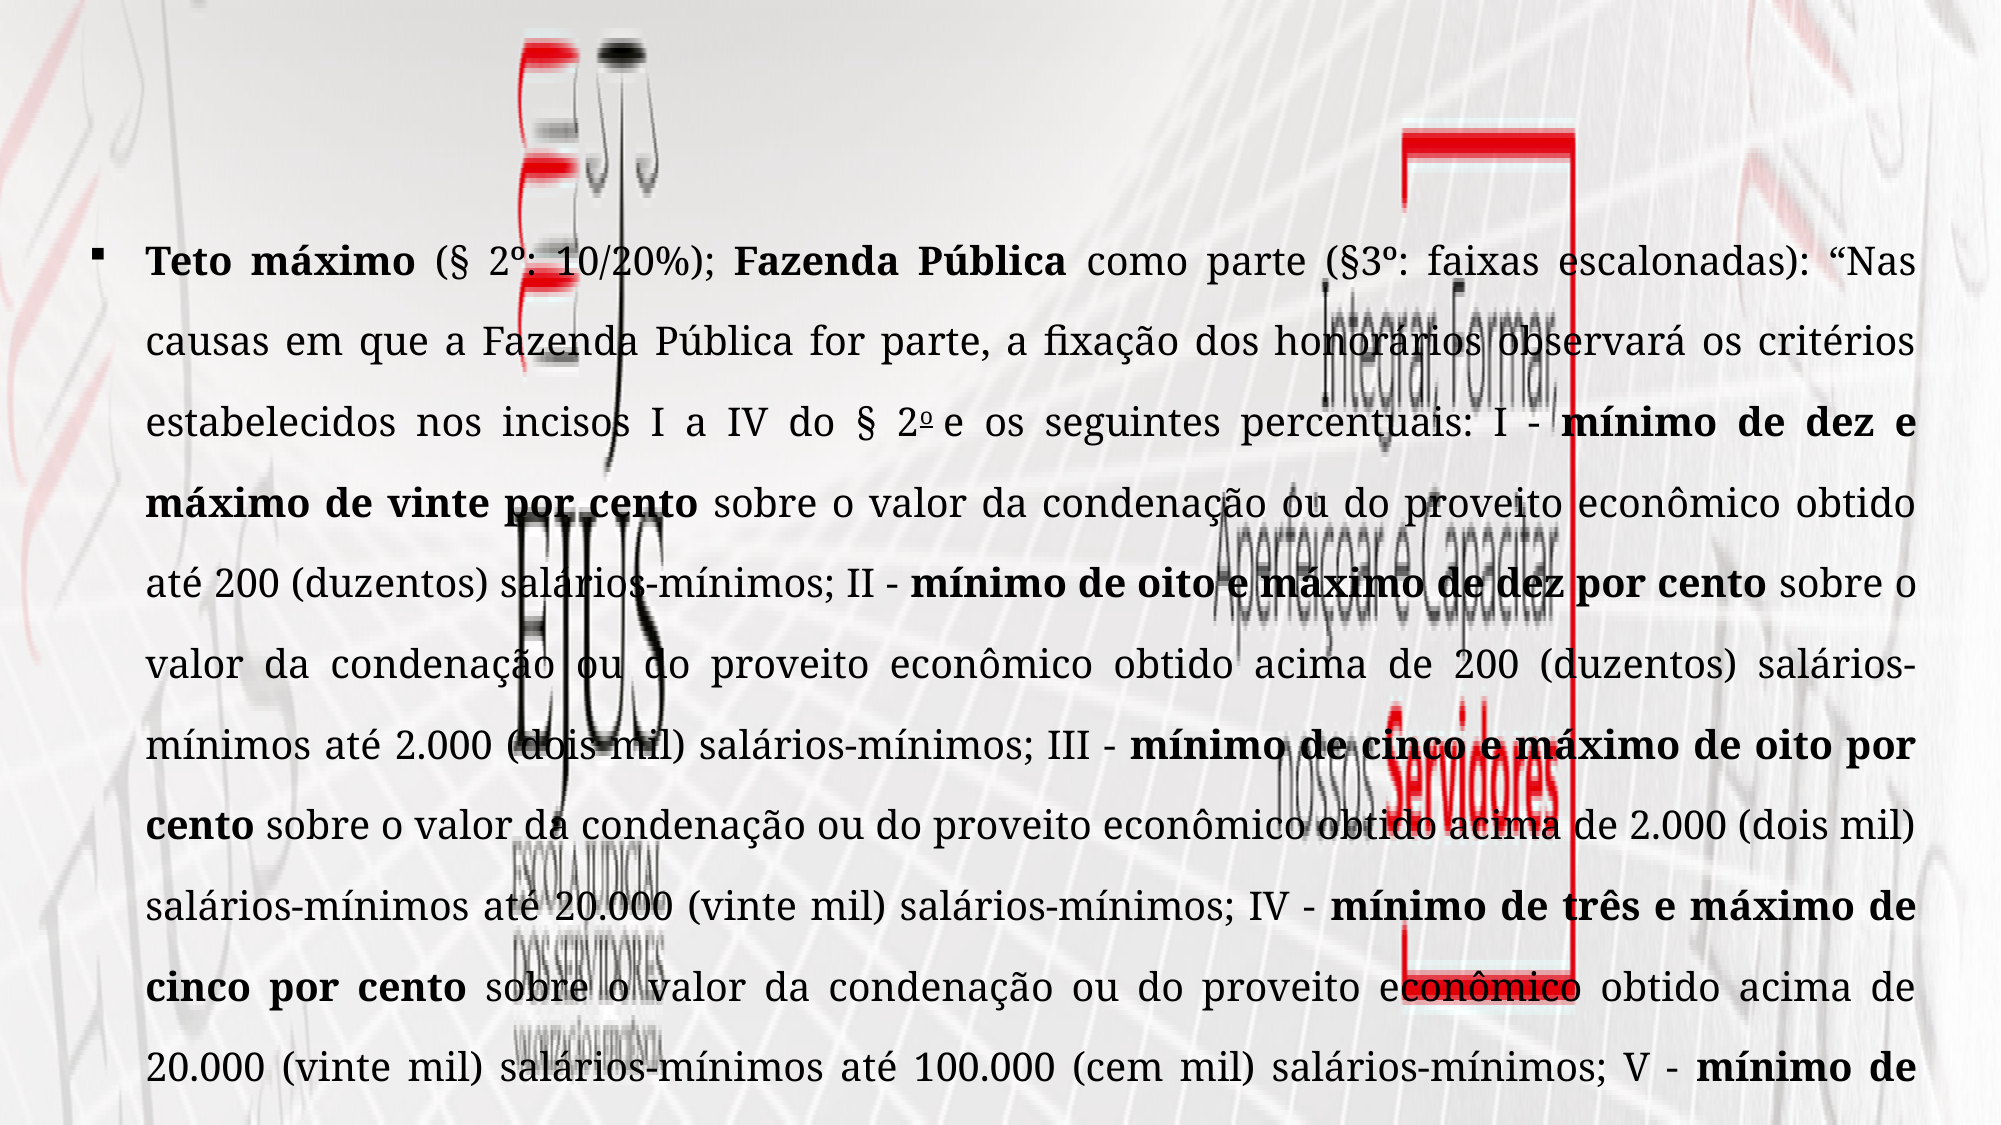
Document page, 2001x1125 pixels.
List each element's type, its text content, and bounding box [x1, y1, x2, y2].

picture [0, 0, 2001, 1125]
subtitle Teto máximo (§ 2º: 10/20%); Fazenda Pública como parte (§3º: faixas escalonadas): “Nas causas em que a Fazenda Pública for parte, a fixação dos honorários observará os critérios estabelecidos nos incisos I a IV do § 2o e os seguintes percentuais: I - mínimo de dez e máximo de vinte por cento sobre o valor da condenação ou do proveito econômico obtido até 200 (duzentos) salários-mínimos; II - mínimo de oito e máximo de dez por cento sobre o valor da condenação ou do proveito econômico obtido acima de 200 (duzentos) salários-mínimos até 2.000 (dois mil) salários-mínimos; III - mínimo de cinco e máximo de oito por cento sobre o valor da condenação ou do proveito econômico obtido acima de 2.000 (dois mil) salários-mínimos até 20.000 (vinte mil) salários-mínimos; IV - mínimo de três e máximo de cinco por cento sobre o valor da condenação ou do proveito econômico obtido acima de 20.000 (vinte mil) salários-mínimos até 100.000 (cem mil) salários-mínimos; V - mínimo de um e máximo de três por cento sobre o valor da condenação ou do proveito econômico obtido acima de 100.000 (cem mil) salários-mínimos” [74, 194, 1933, 1094]
